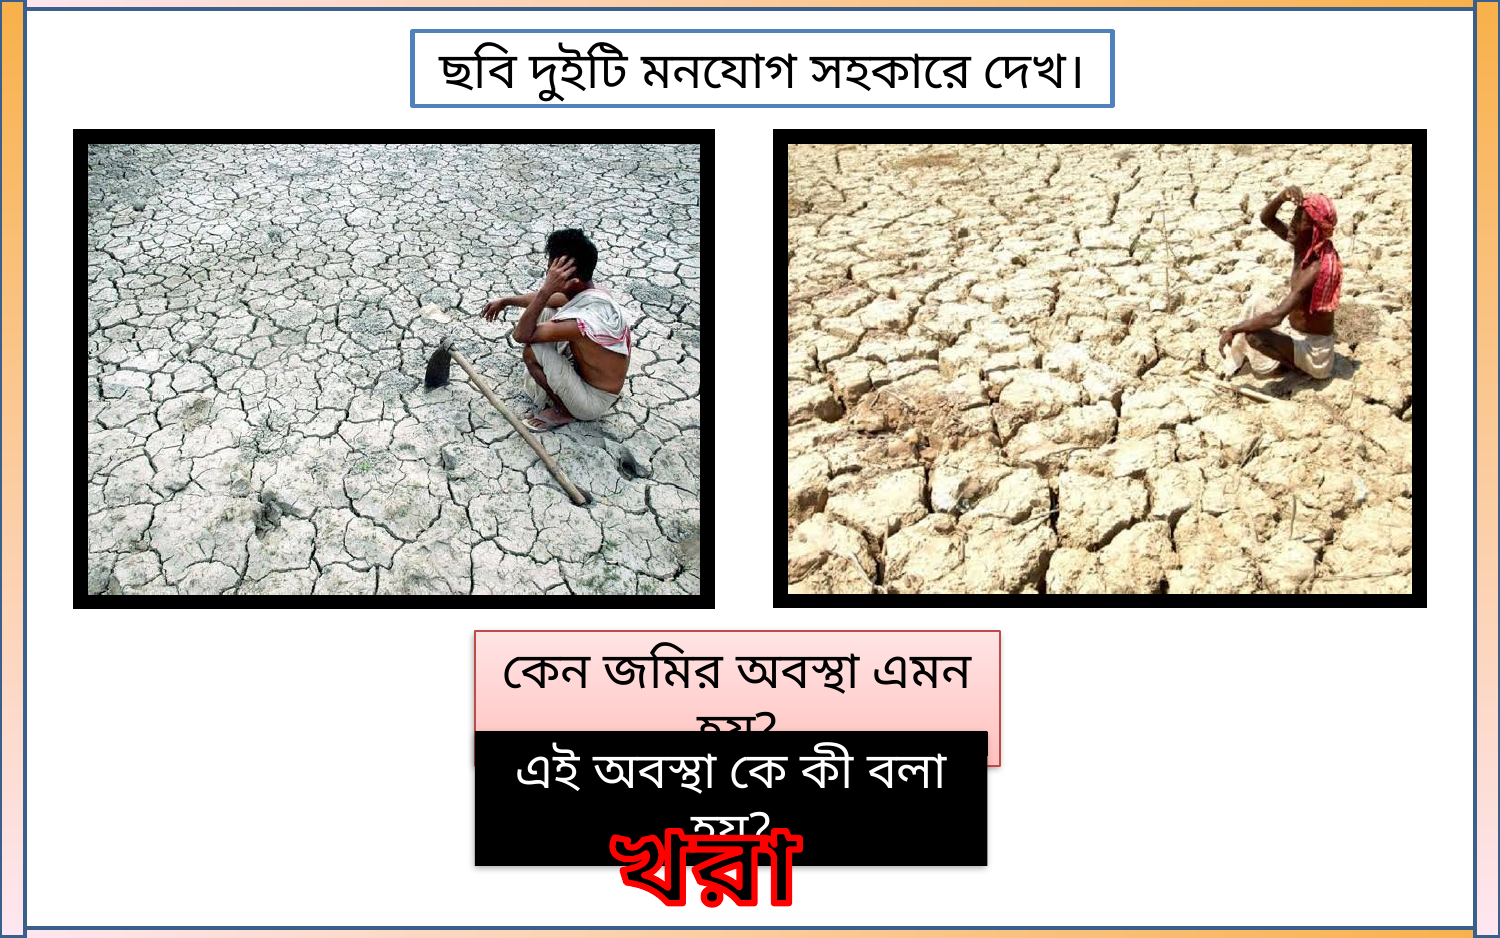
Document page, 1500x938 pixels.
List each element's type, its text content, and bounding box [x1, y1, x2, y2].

text_box ছবি দুইটি মনযোগ সহকারে দেখ। [410, 29, 1115, 108]
text_box [27, 0, 1473, 11]
text_box [1473, 0, 1500, 938]
text_box কেন জমির অবস্থা এমন হয়? [474, 630, 1001, 767]
text_box [0, 0, 27, 938]
picture [787, 143, 1413, 594]
picture [87, 143, 701, 596]
text_box এই অবস্থা কে কী বলা হয়? [474, 731, 988, 866]
text_box [27, 926, 1473, 938]
